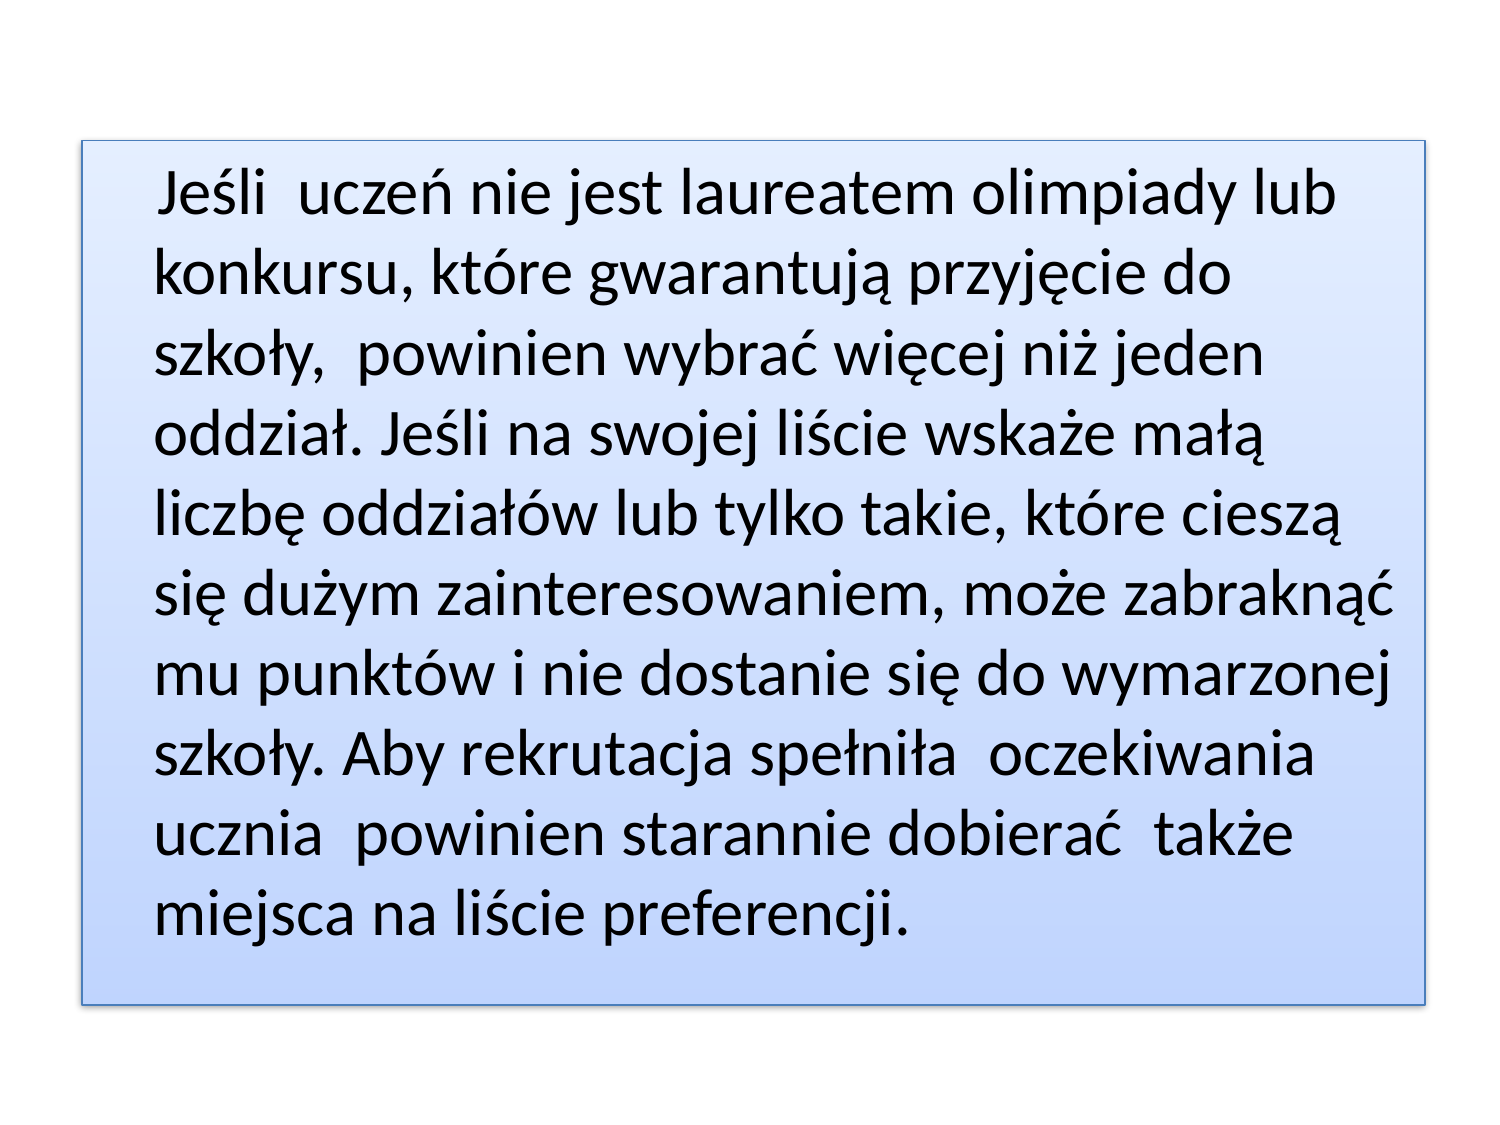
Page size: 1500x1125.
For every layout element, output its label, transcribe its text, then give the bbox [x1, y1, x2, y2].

list Jeśli uczeń nie jest laureatem olimpiady lub konkursu, które gwarantują przyjęcie do szkoły, powinien wybrać więcej niż jeden oddział. Jeśli na swojej liście wskaże małą liczbę oddziałów lub tylko takie, które cieszą się dużym zainteresowaniem, może zabraknąć mu punktów i nie dostanie się do wymarzonej szkoły. Aby rekrutacja spełniła oczekiwania ucznia powinien starannie dobierać także miejsca na liście preferencji. [81, 140, 1426, 1006]
